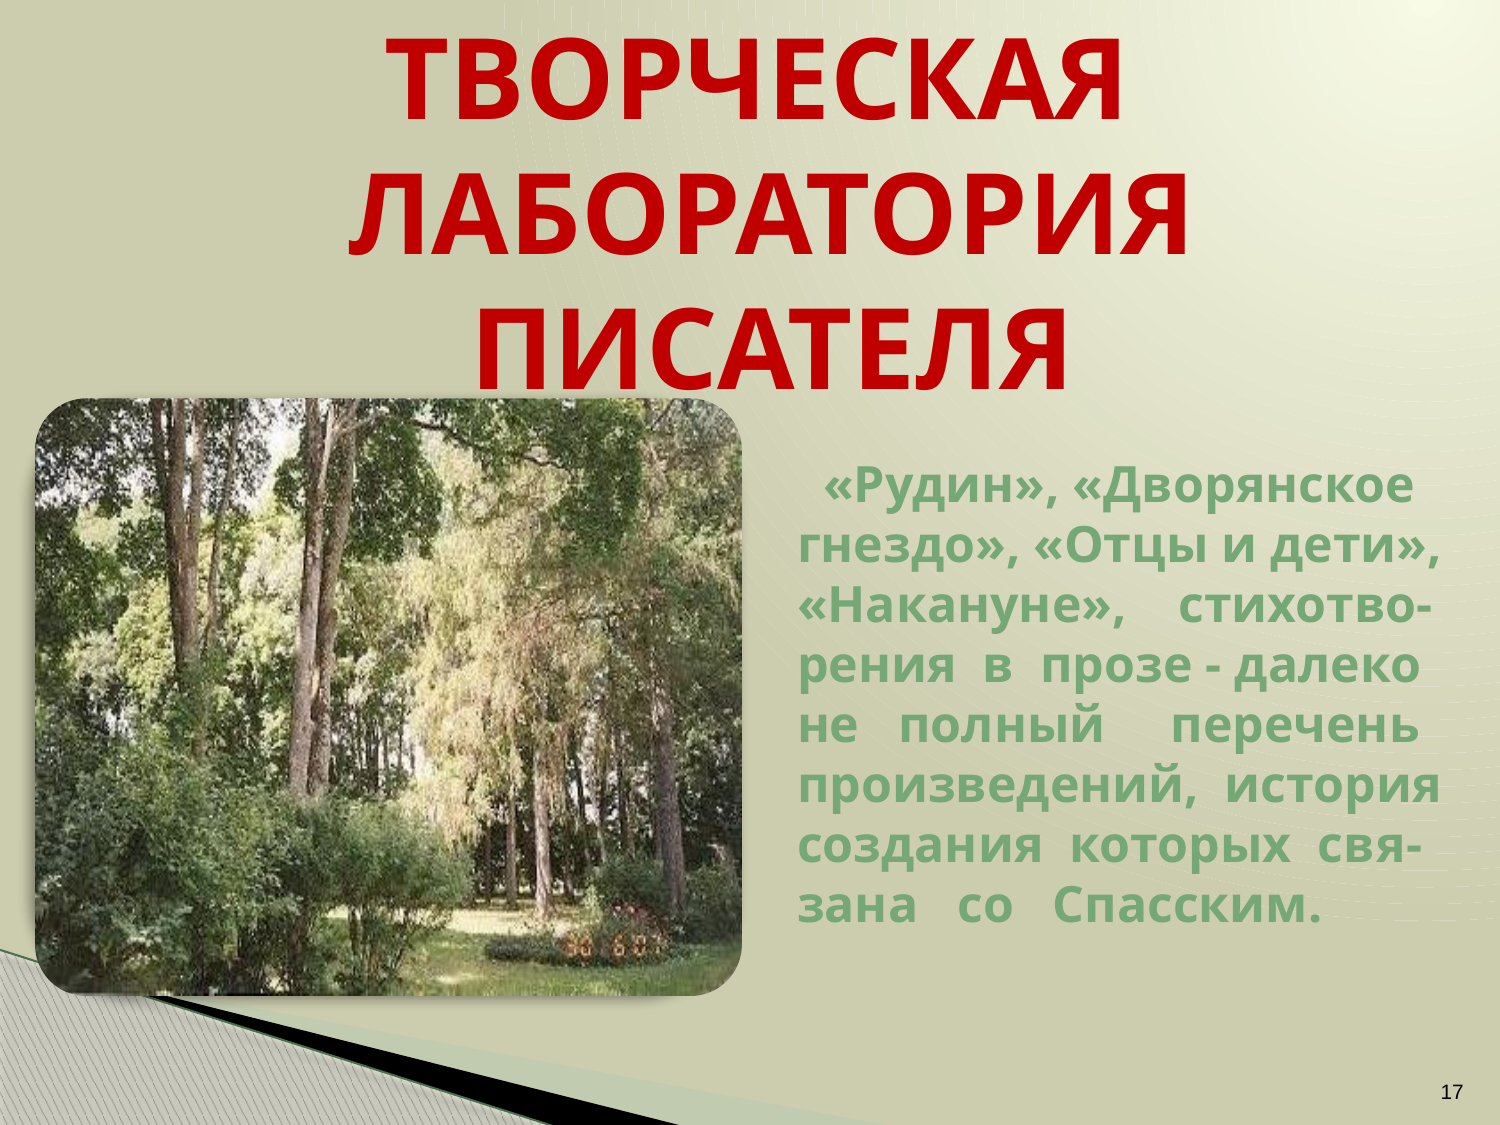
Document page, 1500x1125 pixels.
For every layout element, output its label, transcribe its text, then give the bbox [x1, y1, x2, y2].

slide_number 17 [1418, 1051, 1479, 1112]
text_box ТВОРЧЕСКАЯ ЛАБОРАТОРИЯ ПИСАТЕЛЯ [333, 0, 1211, 420]
picture [34, 398, 743, 997]
text_box «Рудин», «Дворянское гнездо», «Отцы и дети», «Накануне», стихотво- рения в прозе - далеко не полный перечень произведений, история создания которых свя- зана со Спасским. [782, 445, 1458, 1000]
